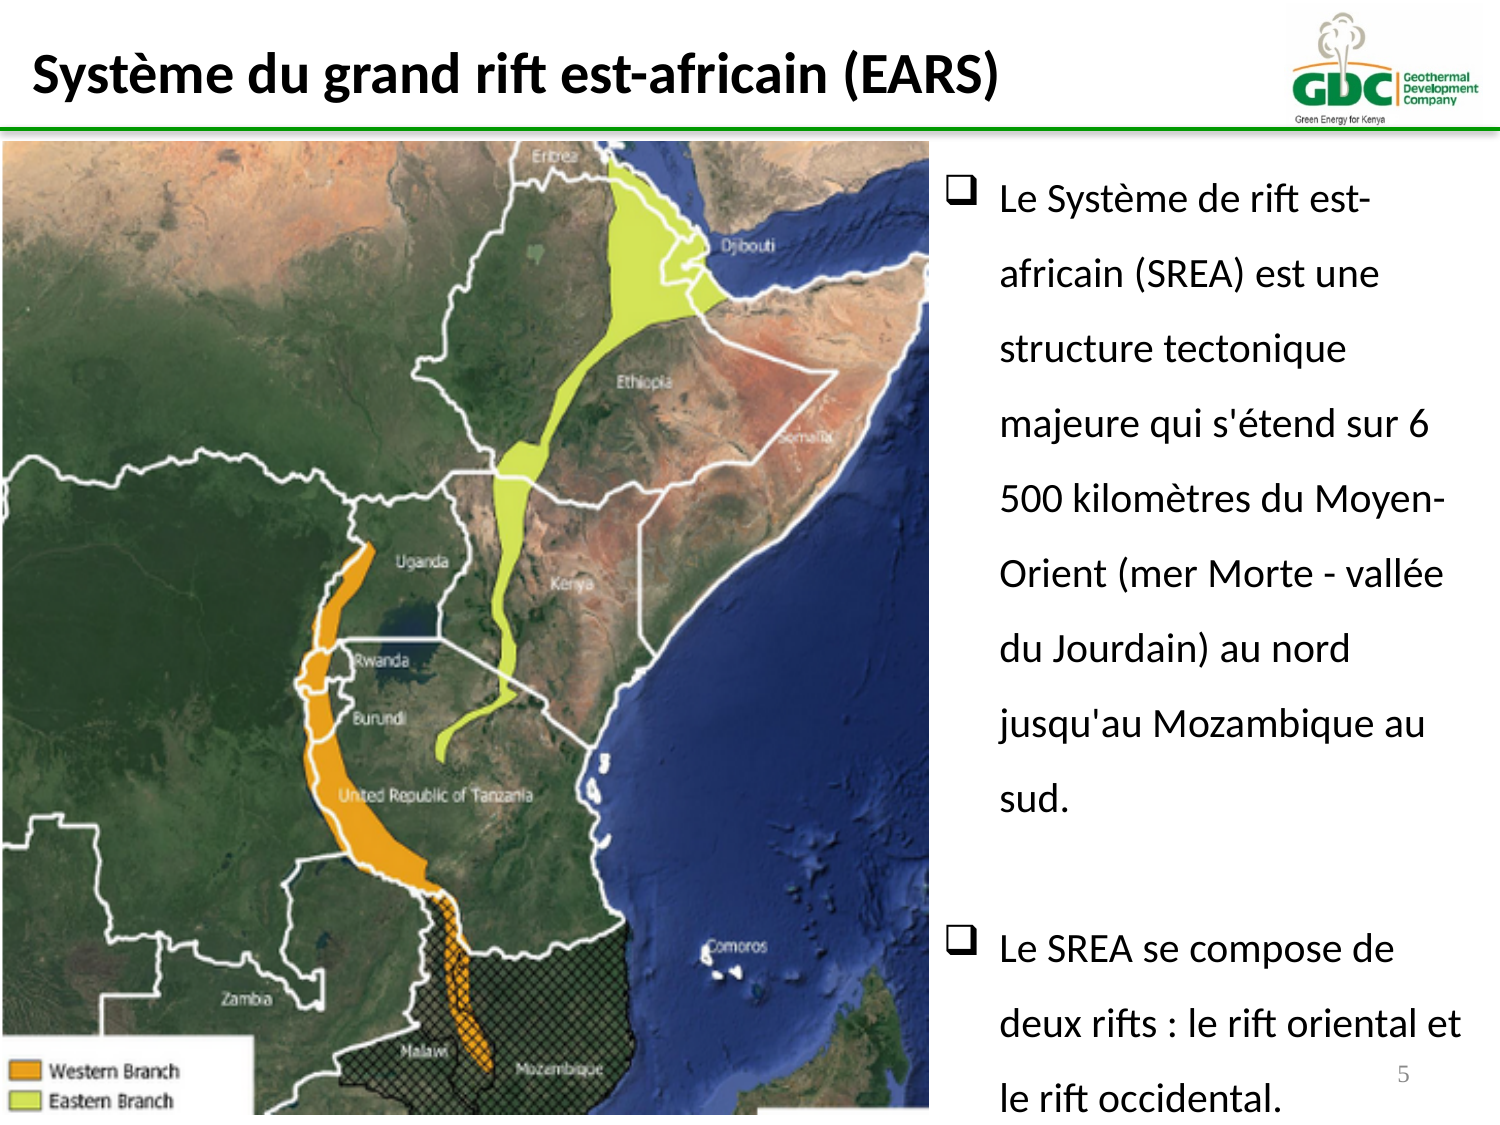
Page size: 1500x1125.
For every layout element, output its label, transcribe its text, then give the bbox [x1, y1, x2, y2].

text_box Le Système de rift est-africain (SREA) est une structure tectonique majeure qui s'étend sur 6 500 kilomètres du Moyen-Orient (mer Morte - vallée du Jourdain) au nord jusqu'au Mozambique au sud. Le SREA se compose de deux rifts : le rift oriental et le rift occidental. [928, 138, 1483, 1125]
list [1283, 0, 1483, 128]
title Système du grand rift est-africain (EARS) [17, 10, 1271, 125]
picture [1, 140, 929, 1115]
